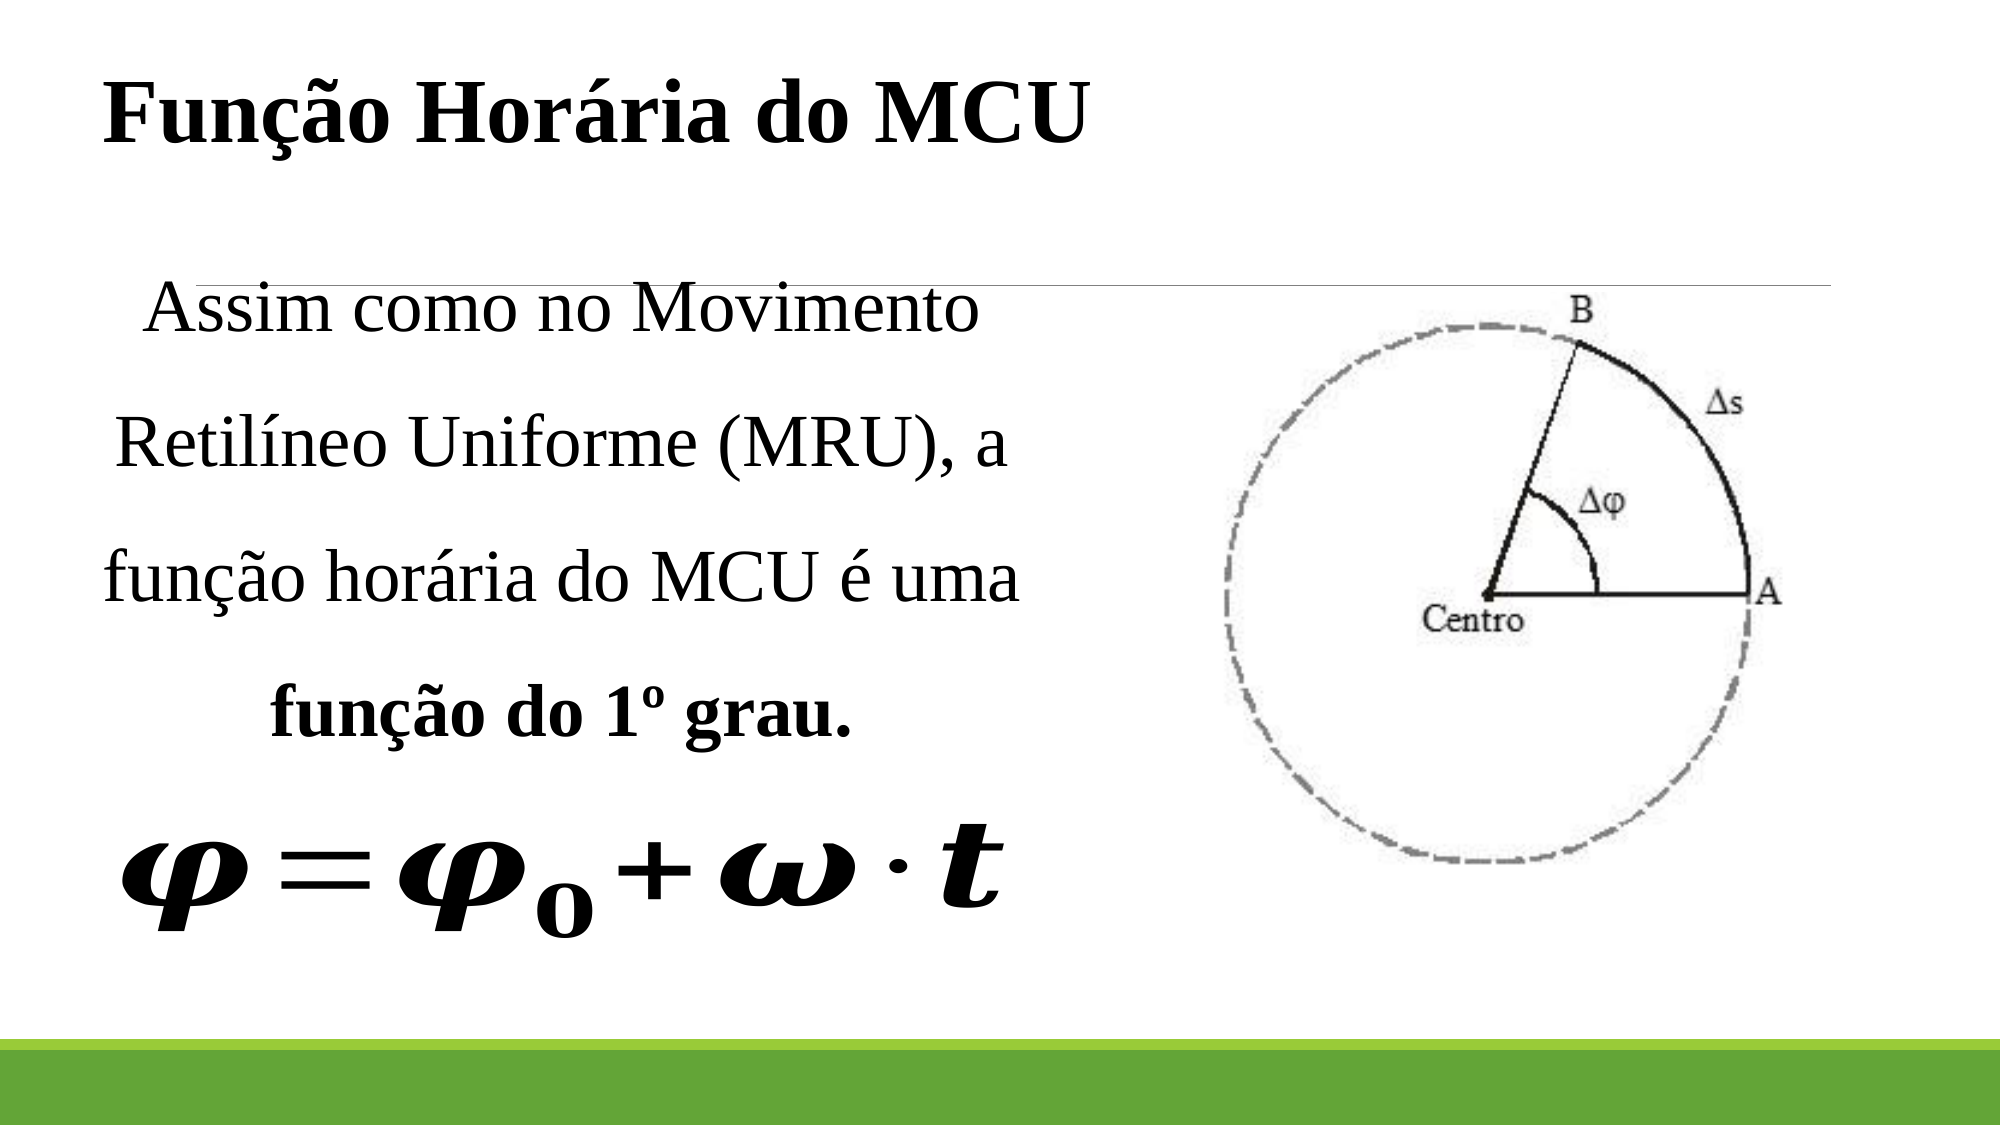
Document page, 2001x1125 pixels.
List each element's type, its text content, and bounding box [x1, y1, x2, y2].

text_box Assim como no Movimento Retilíneo Uniforme (MRU), a função horária do MCU é uma função do 1º grau. [87, 221, 1037, 741]
text_box Função Horária do MCU [87, 4, 1678, 222]
picture [1160, 291, 1848, 878]
